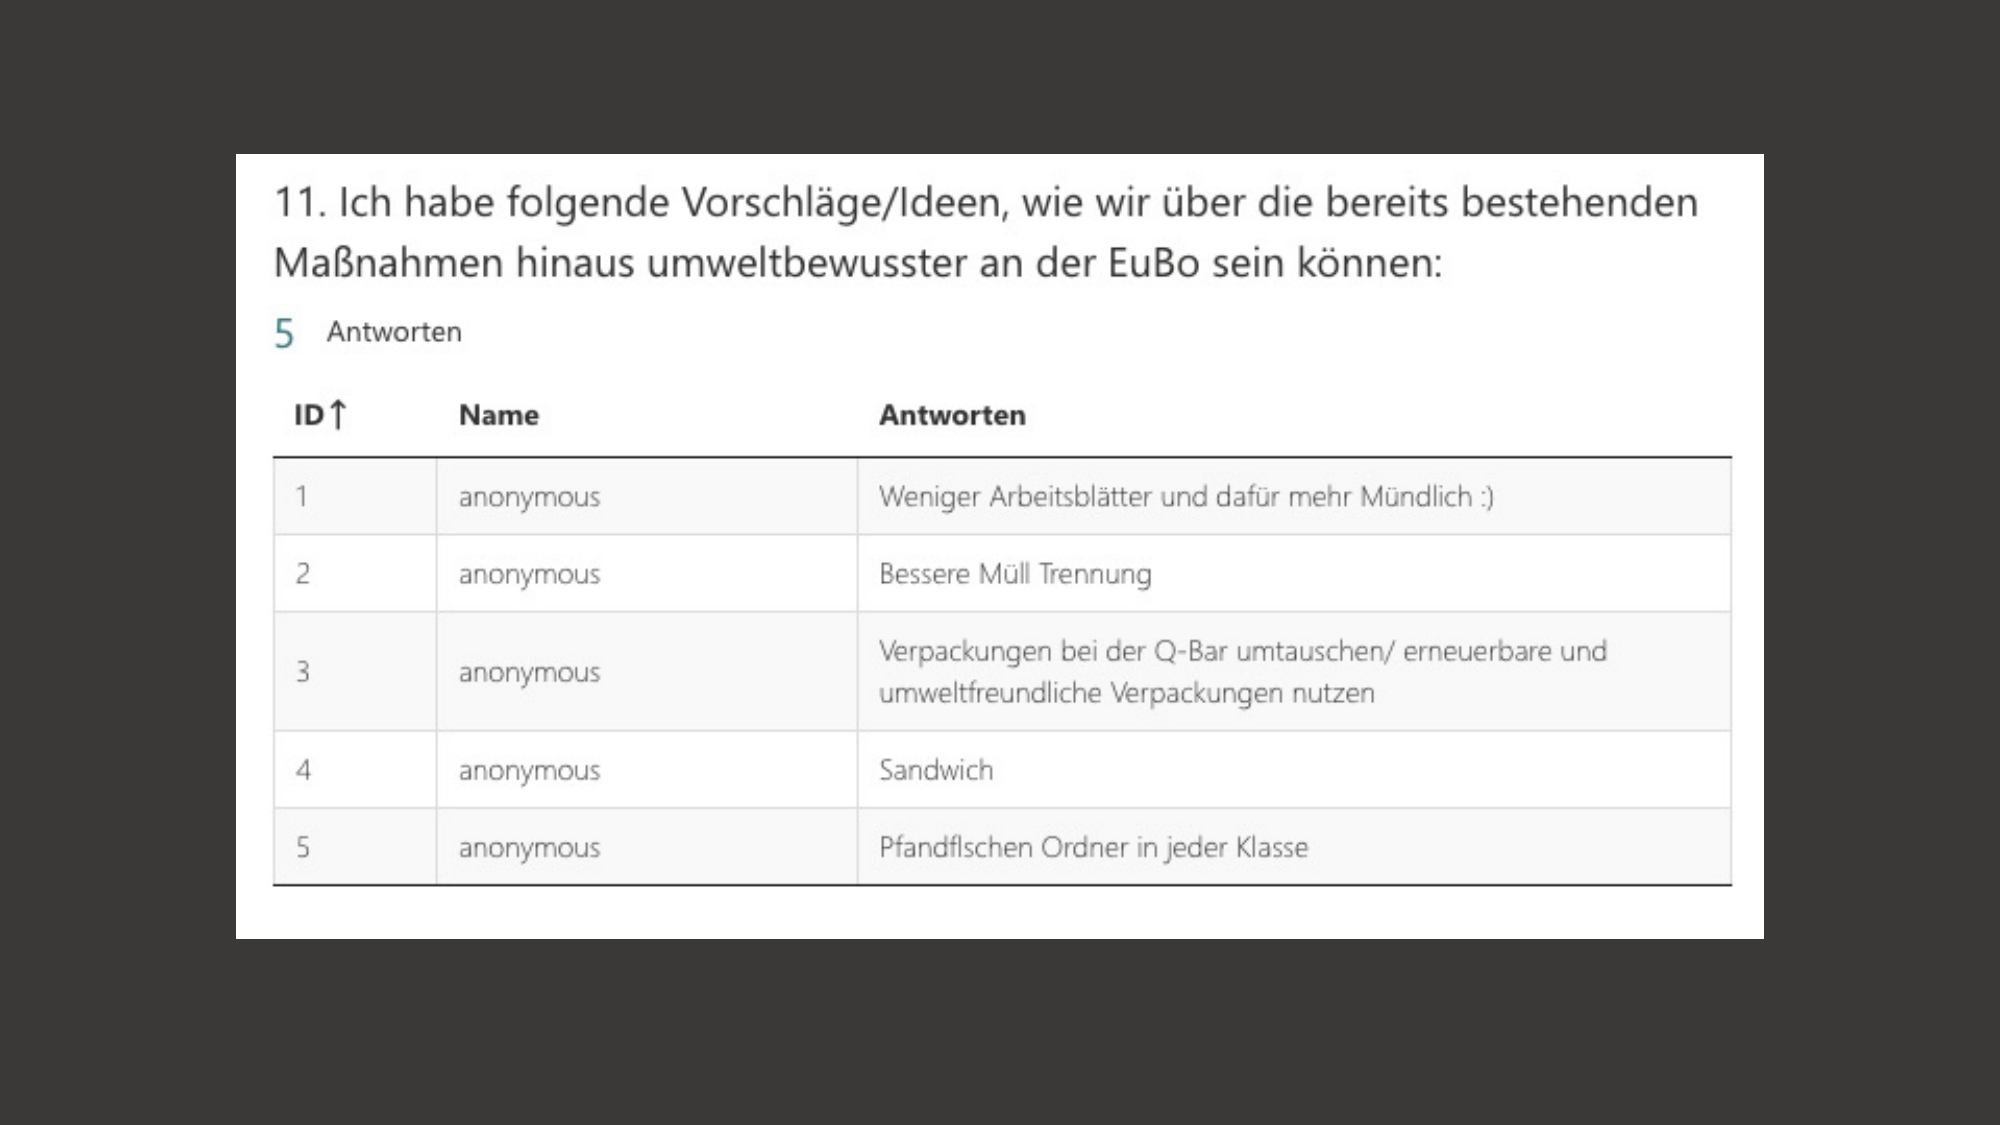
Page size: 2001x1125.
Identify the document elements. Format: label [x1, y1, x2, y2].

list [236, 154, 1764, 939]
